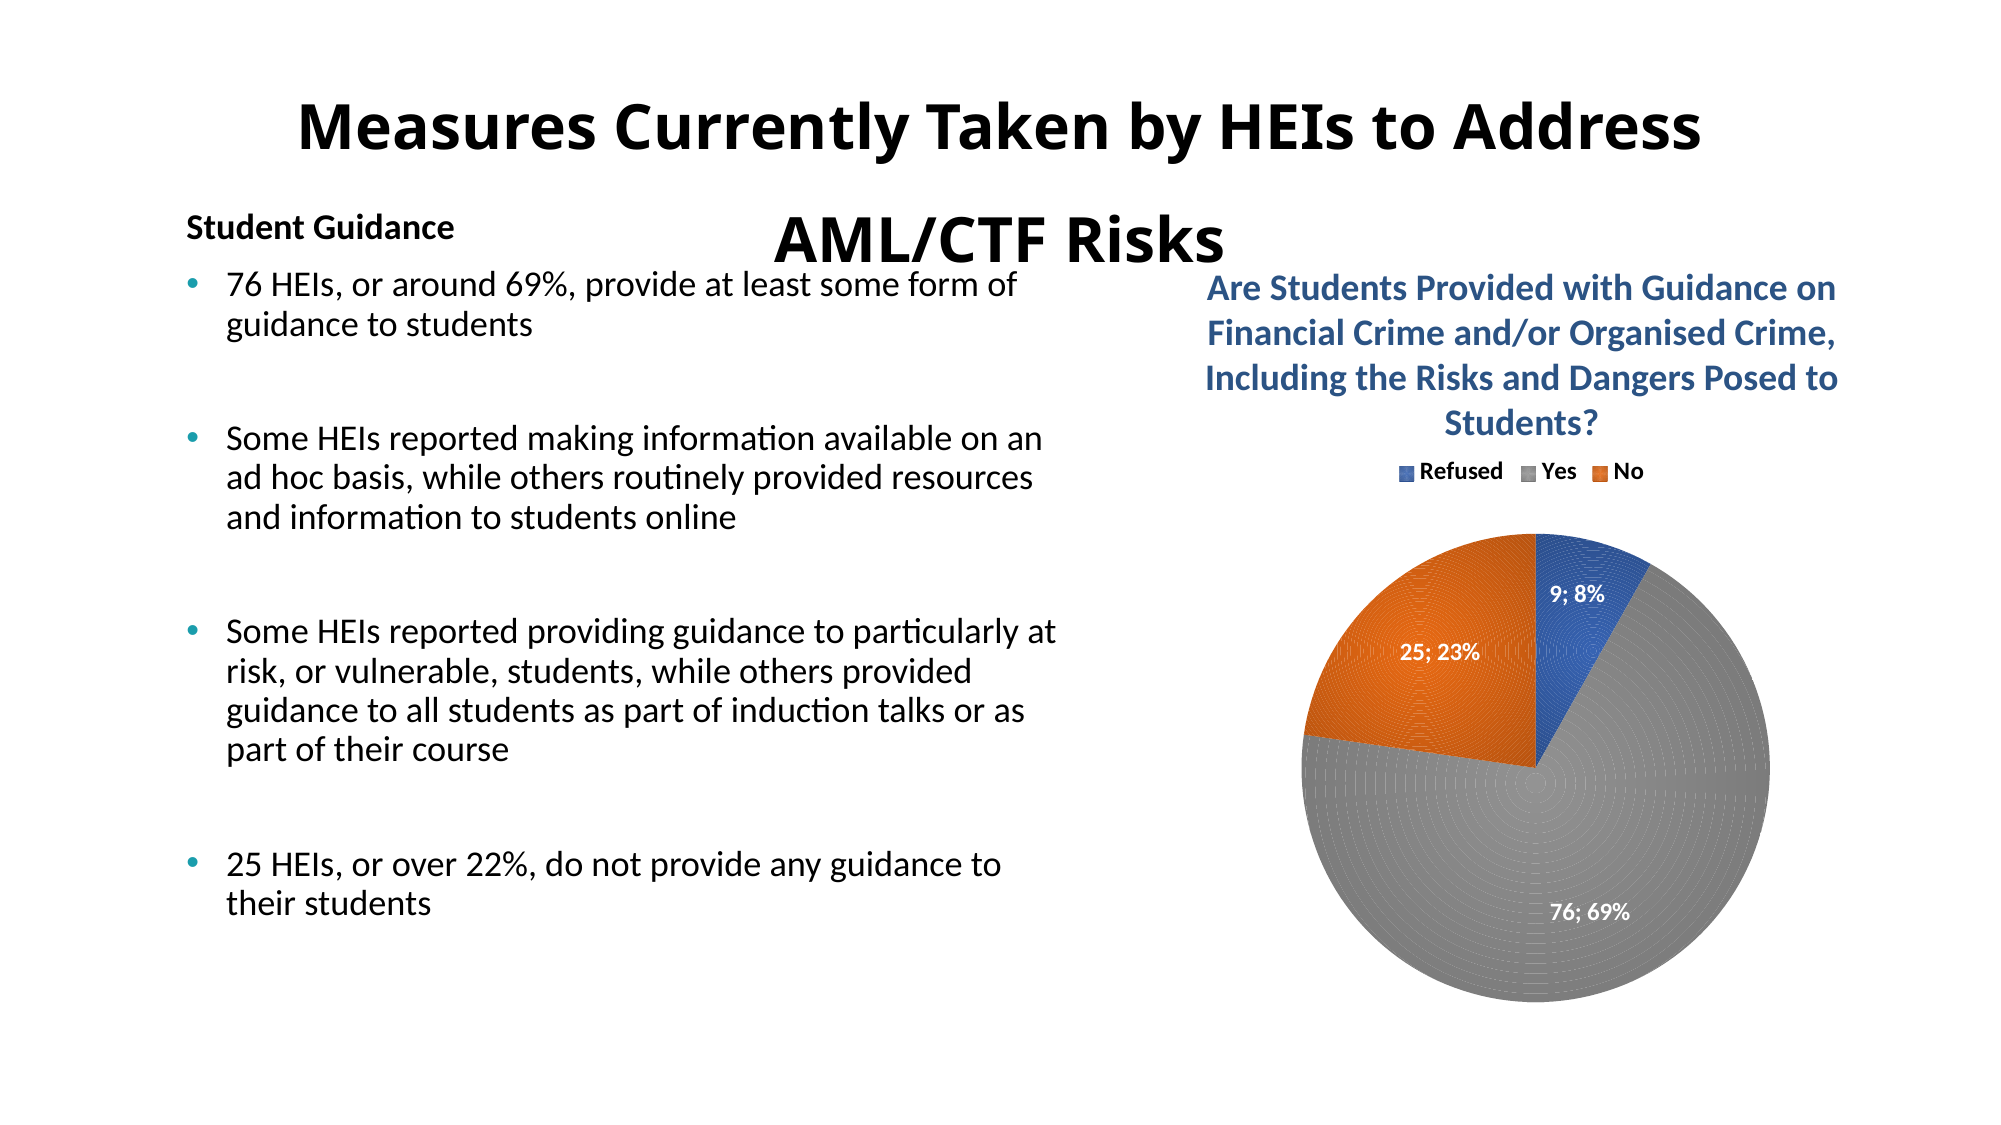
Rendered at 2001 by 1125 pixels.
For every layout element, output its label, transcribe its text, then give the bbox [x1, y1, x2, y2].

chart [1056, 444, 1988, 1035]
list Student Guidance 76 HEIs, or around 69%, provide at least some form of guidance to students Some HEIs reported making information available on an ad hoc basis, while others routinely provided resources and information to students online Some HEIs reported providing guidance to particularly at risk, or vulnerable, students, while others provided guidance to all students as part of induction talks or as part of their course 25 HEIs, or over 22%, do not provide any guidance to their students [184, 208, 1070, 929]
title Measures Currently Taken by HEIs to Address AML/CTF Risks [184, 79, 1816, 246]
text_box Are Students Provided with Guidance on Financial Crime and/or Organised Crime, Including the Risks and Dangers Posed to Students? [1132, 255, 1912, 444]
